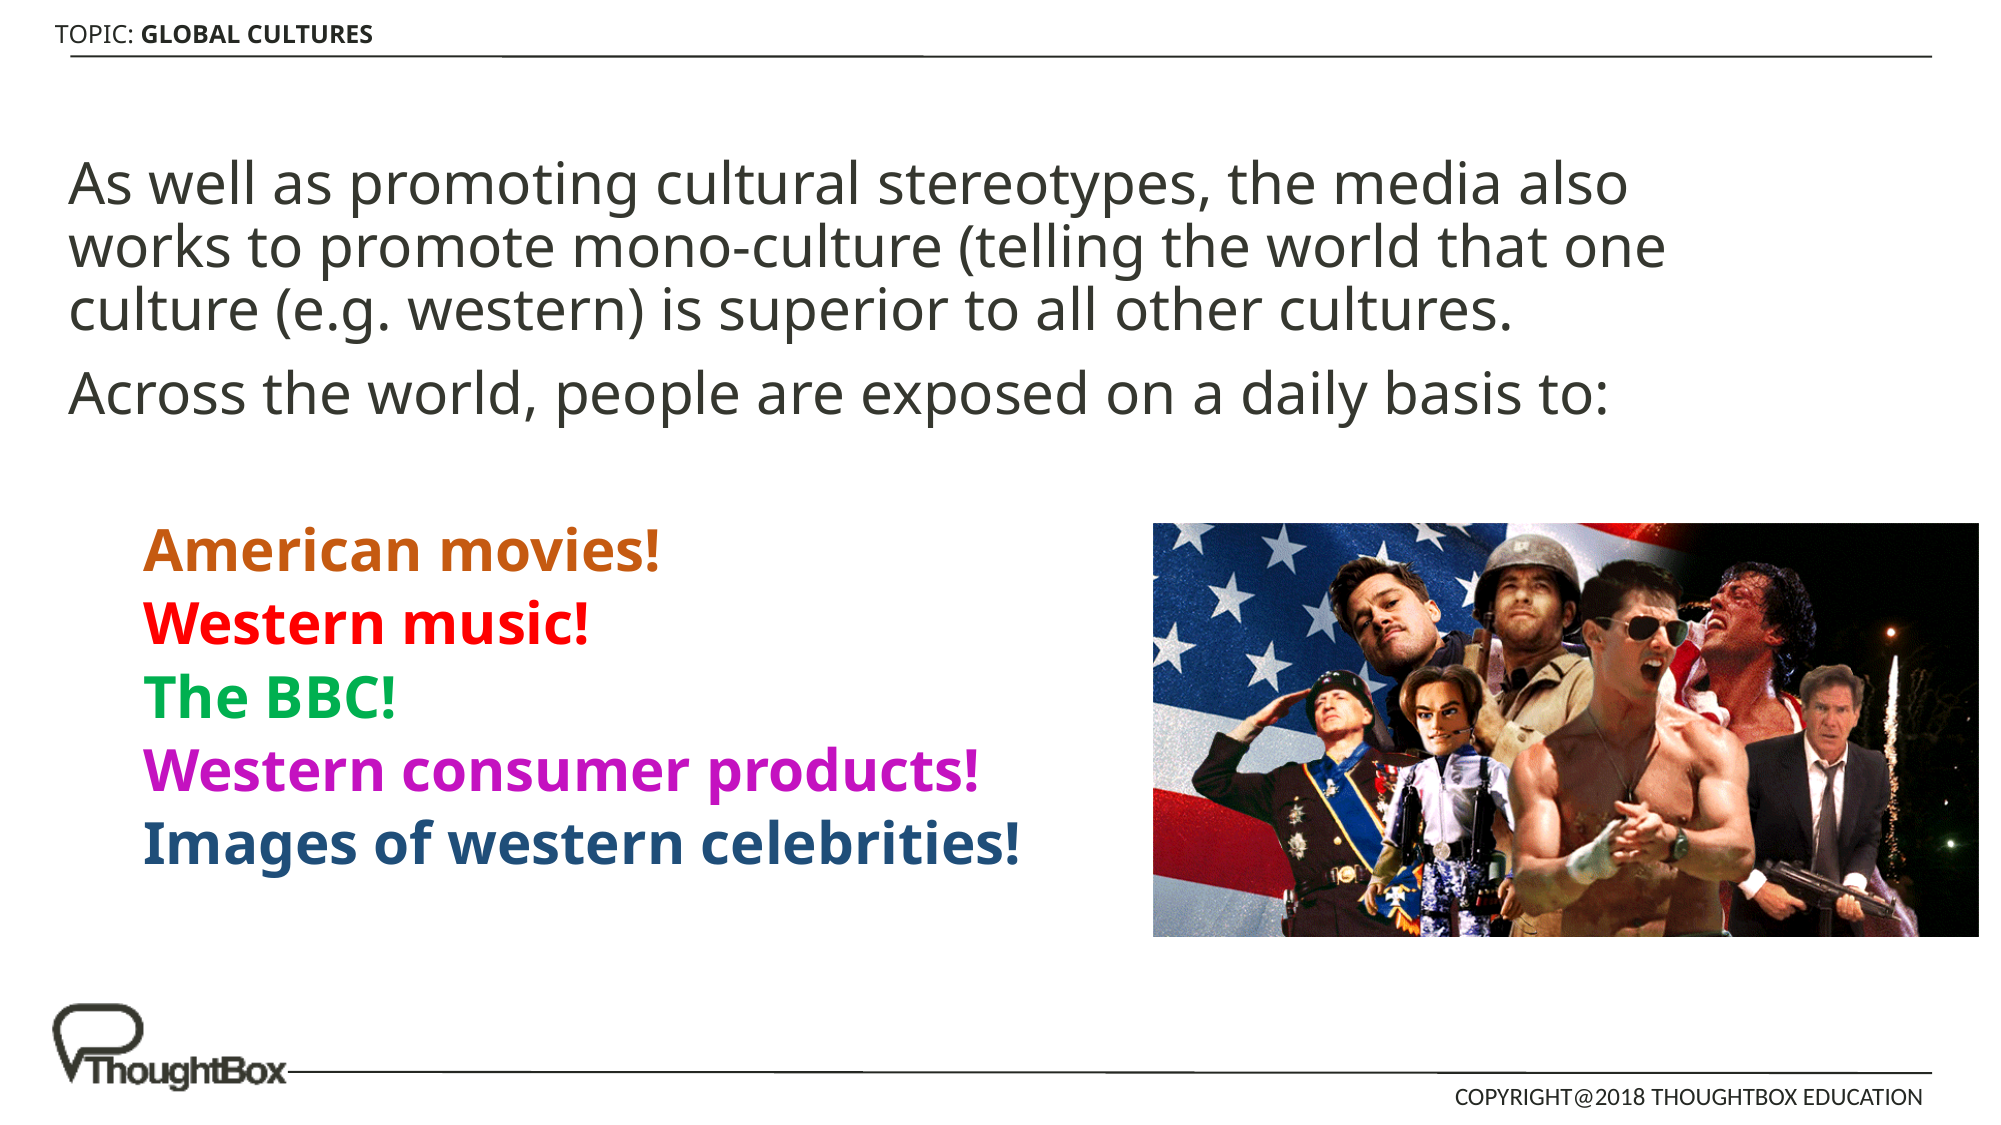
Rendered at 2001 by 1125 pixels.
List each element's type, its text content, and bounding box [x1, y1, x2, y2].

picture [51, 1002, 288, 1042]
footer [0, 1042, 675, 1103]
picture [1153, 523, 1979, 937]
list As well as promoting cultural stereotypes, the media also works to promote mono-culture (telling the world that one culture (e.g. western) is superior to all other cultures. Across the world, people are exposed on a daily basis to: American movies! Western music! The BBC! Western consumer products! Images of western celebrities! [53, 146, 1779, 961]
